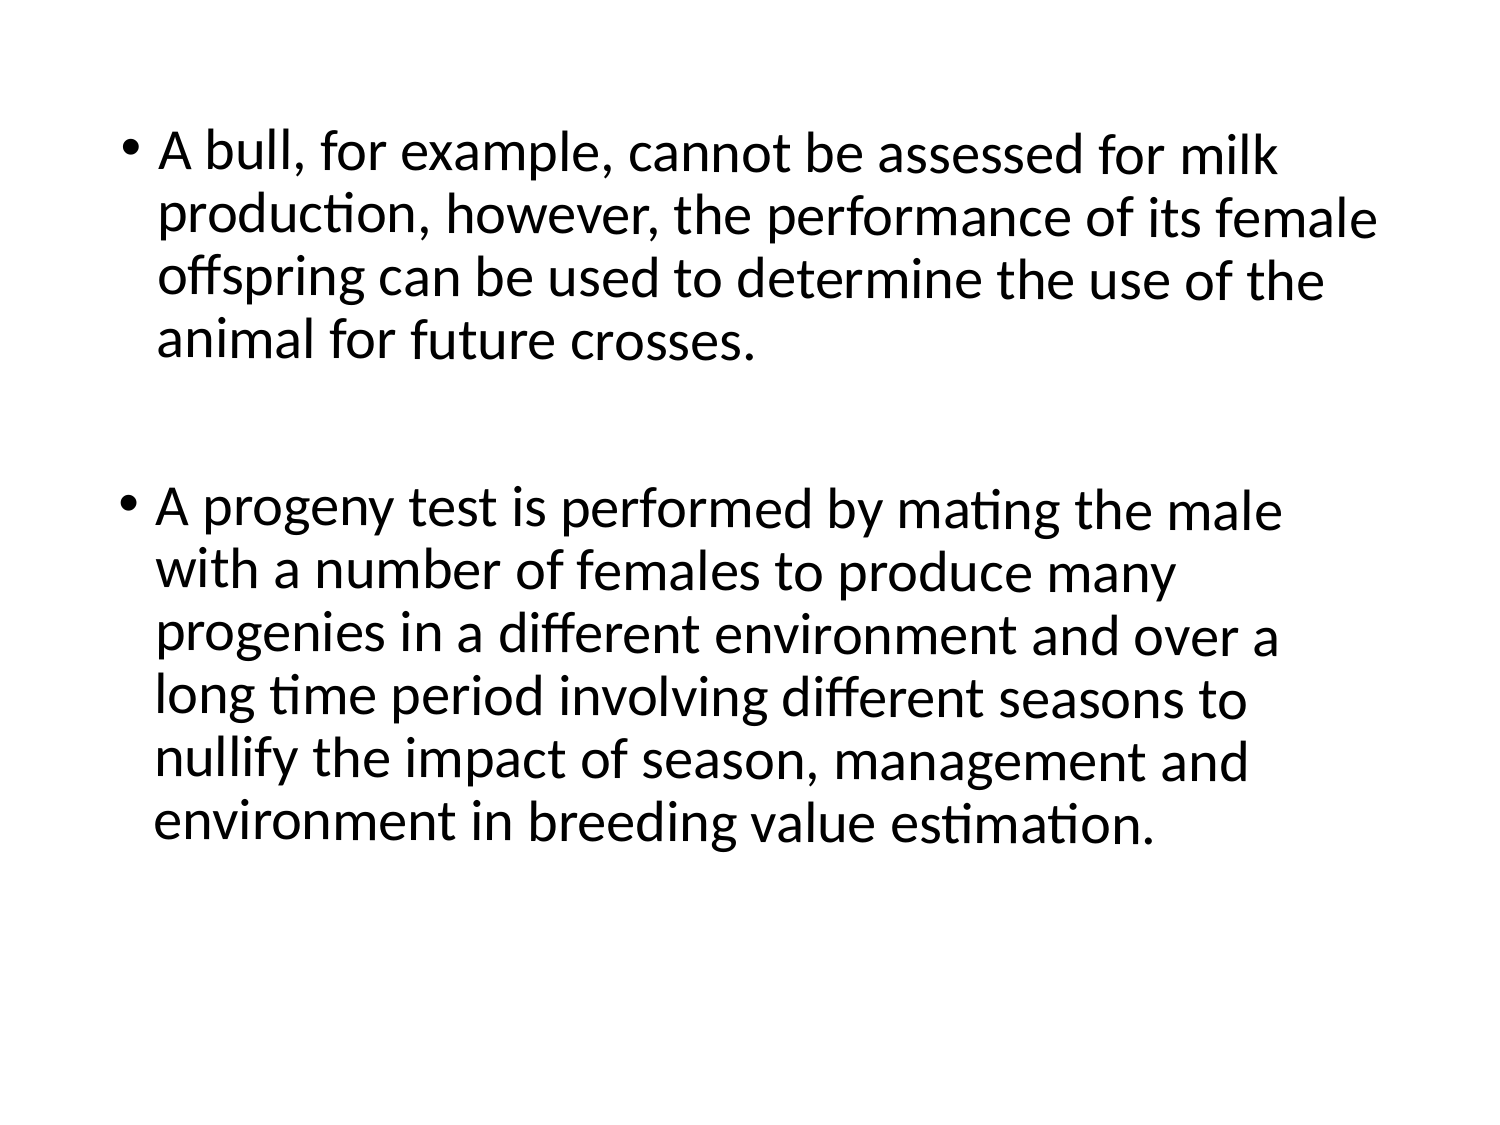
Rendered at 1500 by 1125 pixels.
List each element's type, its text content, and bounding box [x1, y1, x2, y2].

list A bull, for example, cannot be assessed for milk production, however, the performance of its female offspring can be used to determine the use of the animal for future crosses. A progeny test is performed by mating the male with a number of females to produce many progenies in a different environment and over a long time period involving different seasons to nullify the impact of season, management and environment in breeding value estimation. [100, 111, 1400, 1014]
